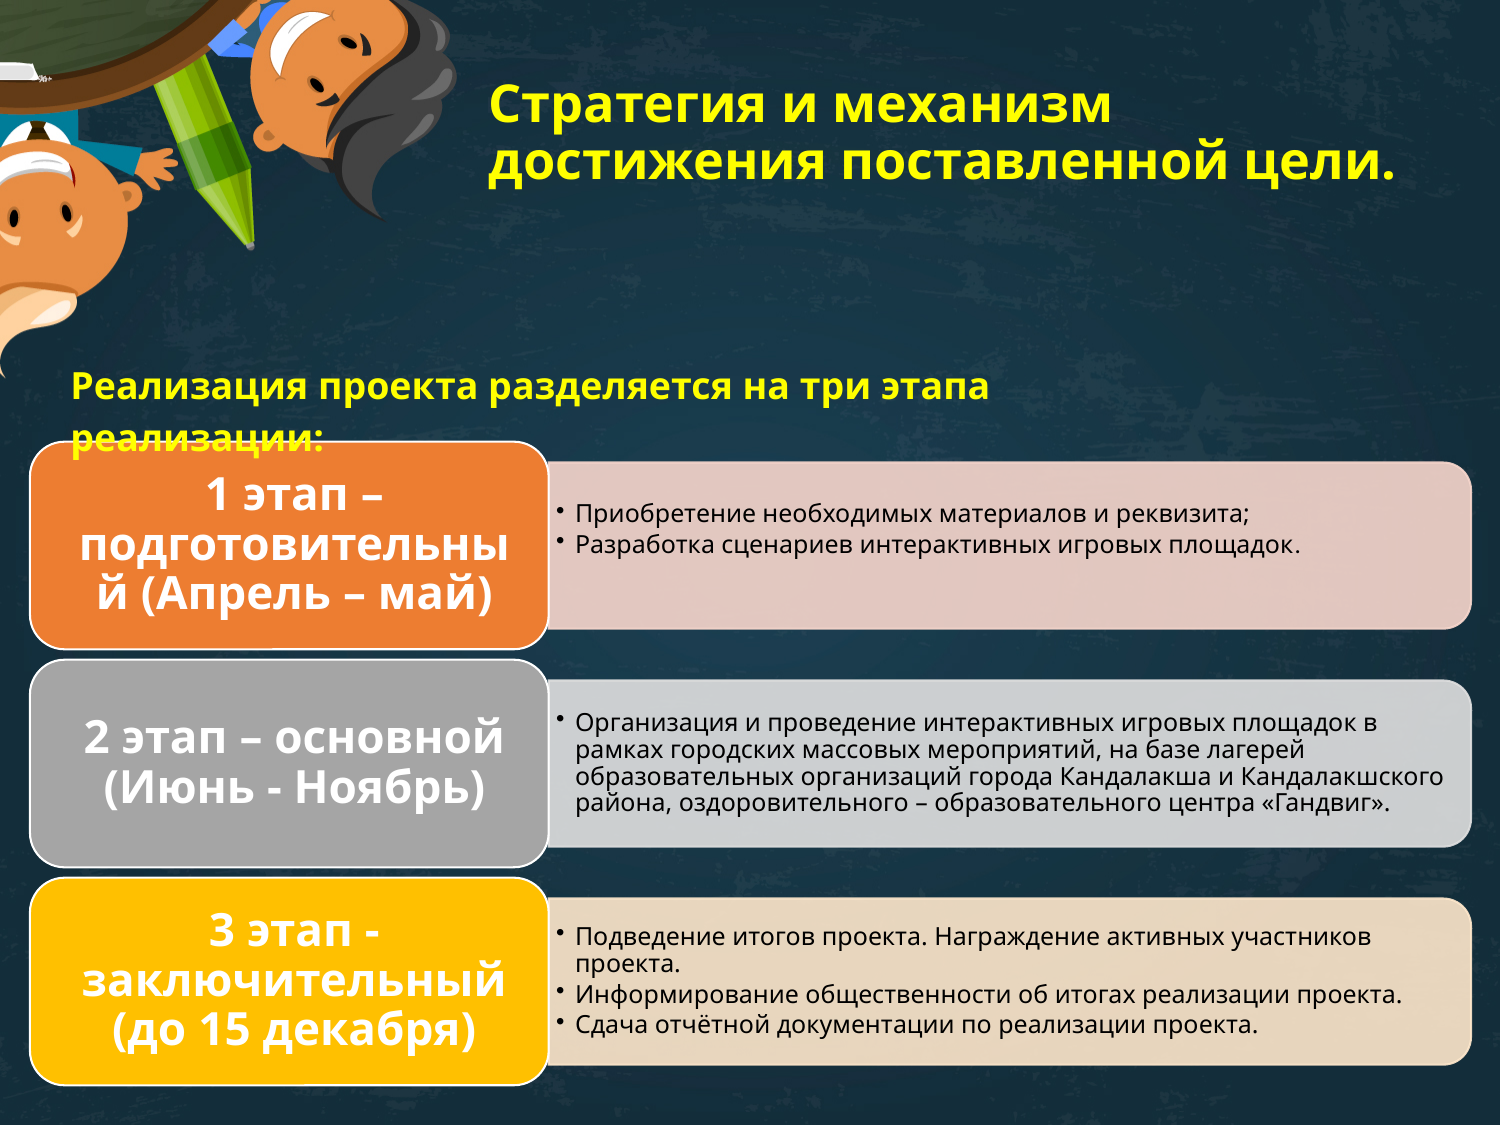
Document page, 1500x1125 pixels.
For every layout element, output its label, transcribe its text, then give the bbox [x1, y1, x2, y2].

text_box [29, 441, 1471, 1086]
title Стратегия и механизм достижения поставленной цели. [473, 69, 1471, 255]
text_box Реализация проекта разделяется на три этапа реализации: [55, 348, 1177, 441]
picture [0, 0, 1500, 1125]
